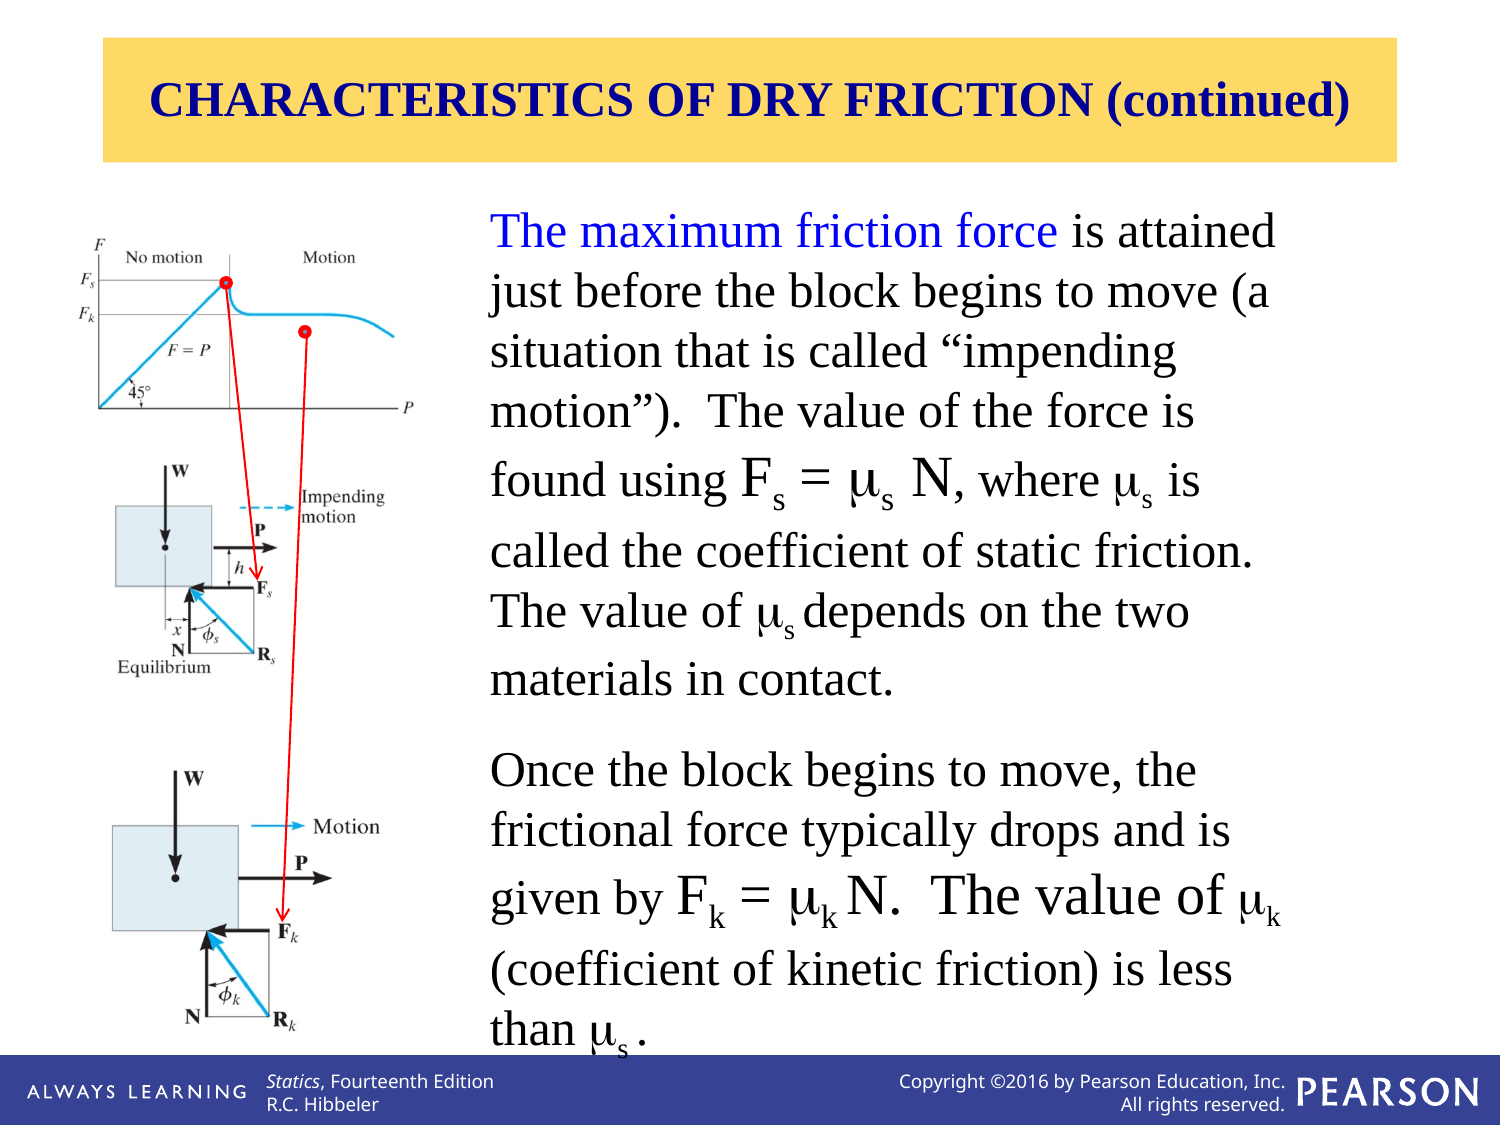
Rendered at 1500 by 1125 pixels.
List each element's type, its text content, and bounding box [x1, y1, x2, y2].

title CHARACTERISTICS OF DRY FRICTION (continued) [103, 37, 1397, 163]
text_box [74, 190, 1338, 701]
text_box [108, 327, 1338, 1057]
